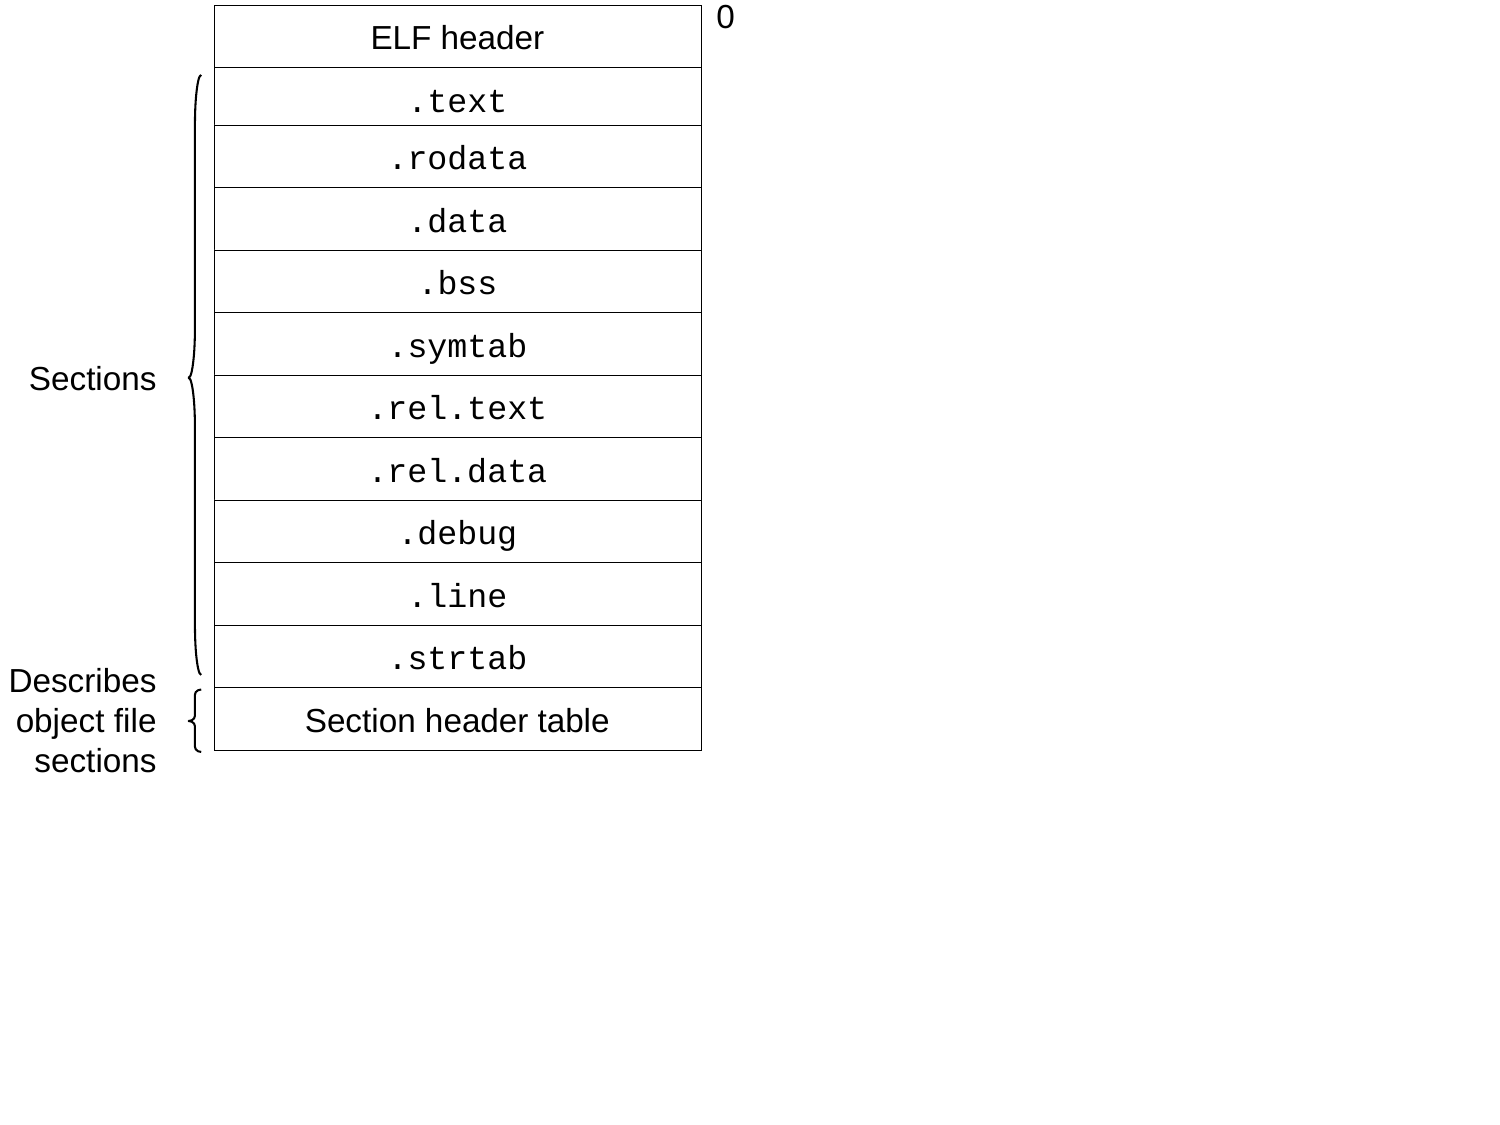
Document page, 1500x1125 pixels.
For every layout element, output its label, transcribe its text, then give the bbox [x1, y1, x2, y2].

text_box .line [213, 562, 702, 625]
text_box Sections [0, 349, 172, 405]
text_box .symtab [213, 313, 702, 374]
text_box [188, 689, 202, 752]
text_box Describes object file sections [0, 652, 172, 787]
text_box .rodata [213, 124, 702, 188]
text_box [188, 74, 202, 675]
text_box .bss [213, 249, 702, 313]
text_box Section header table [213, 687, 702, 750]
text_box .debug [213, 499, 702, 562]
text_box .rel.data [213, 437, 702, 499]
text_box 0 [701, 0, 750, 43]
text_box .strtab [213, 625, 702, 687]
text_box .data [213, 188, 702, 249]
text_box ELF header [213, 5, 702, 68]
text_box .text [213, 68, 702, 124]
text_box .rel.text [213, 374, 702, 437]
